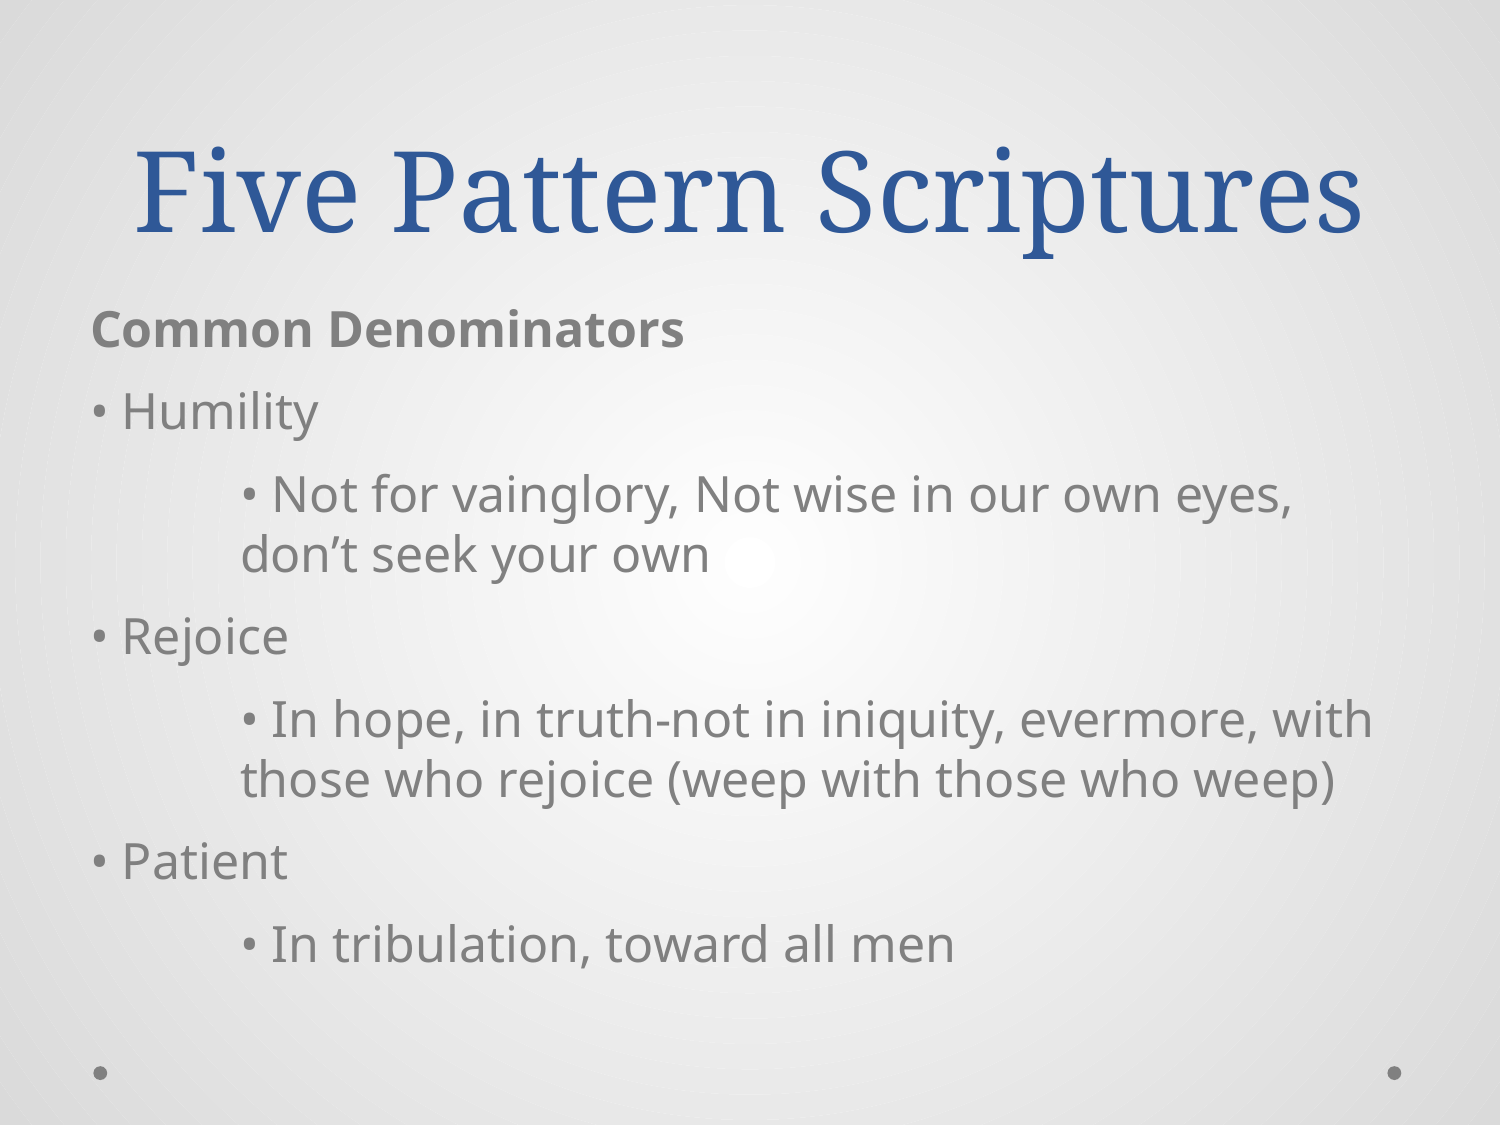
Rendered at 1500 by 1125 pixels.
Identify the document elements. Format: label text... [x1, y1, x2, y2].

list Common Denominators • Humility • Not for vainglory, Not wise in our own eyes, don’t seek your own • Rejoice • In hope, in truth-not in iniquity, evermore, with those who rejoice (weep with those who weep) • Patient • In tribulation, toward all men [75, 290, 1425, 1005]
title Five Pattern Scriptures [75, 0, 1425, 263]
